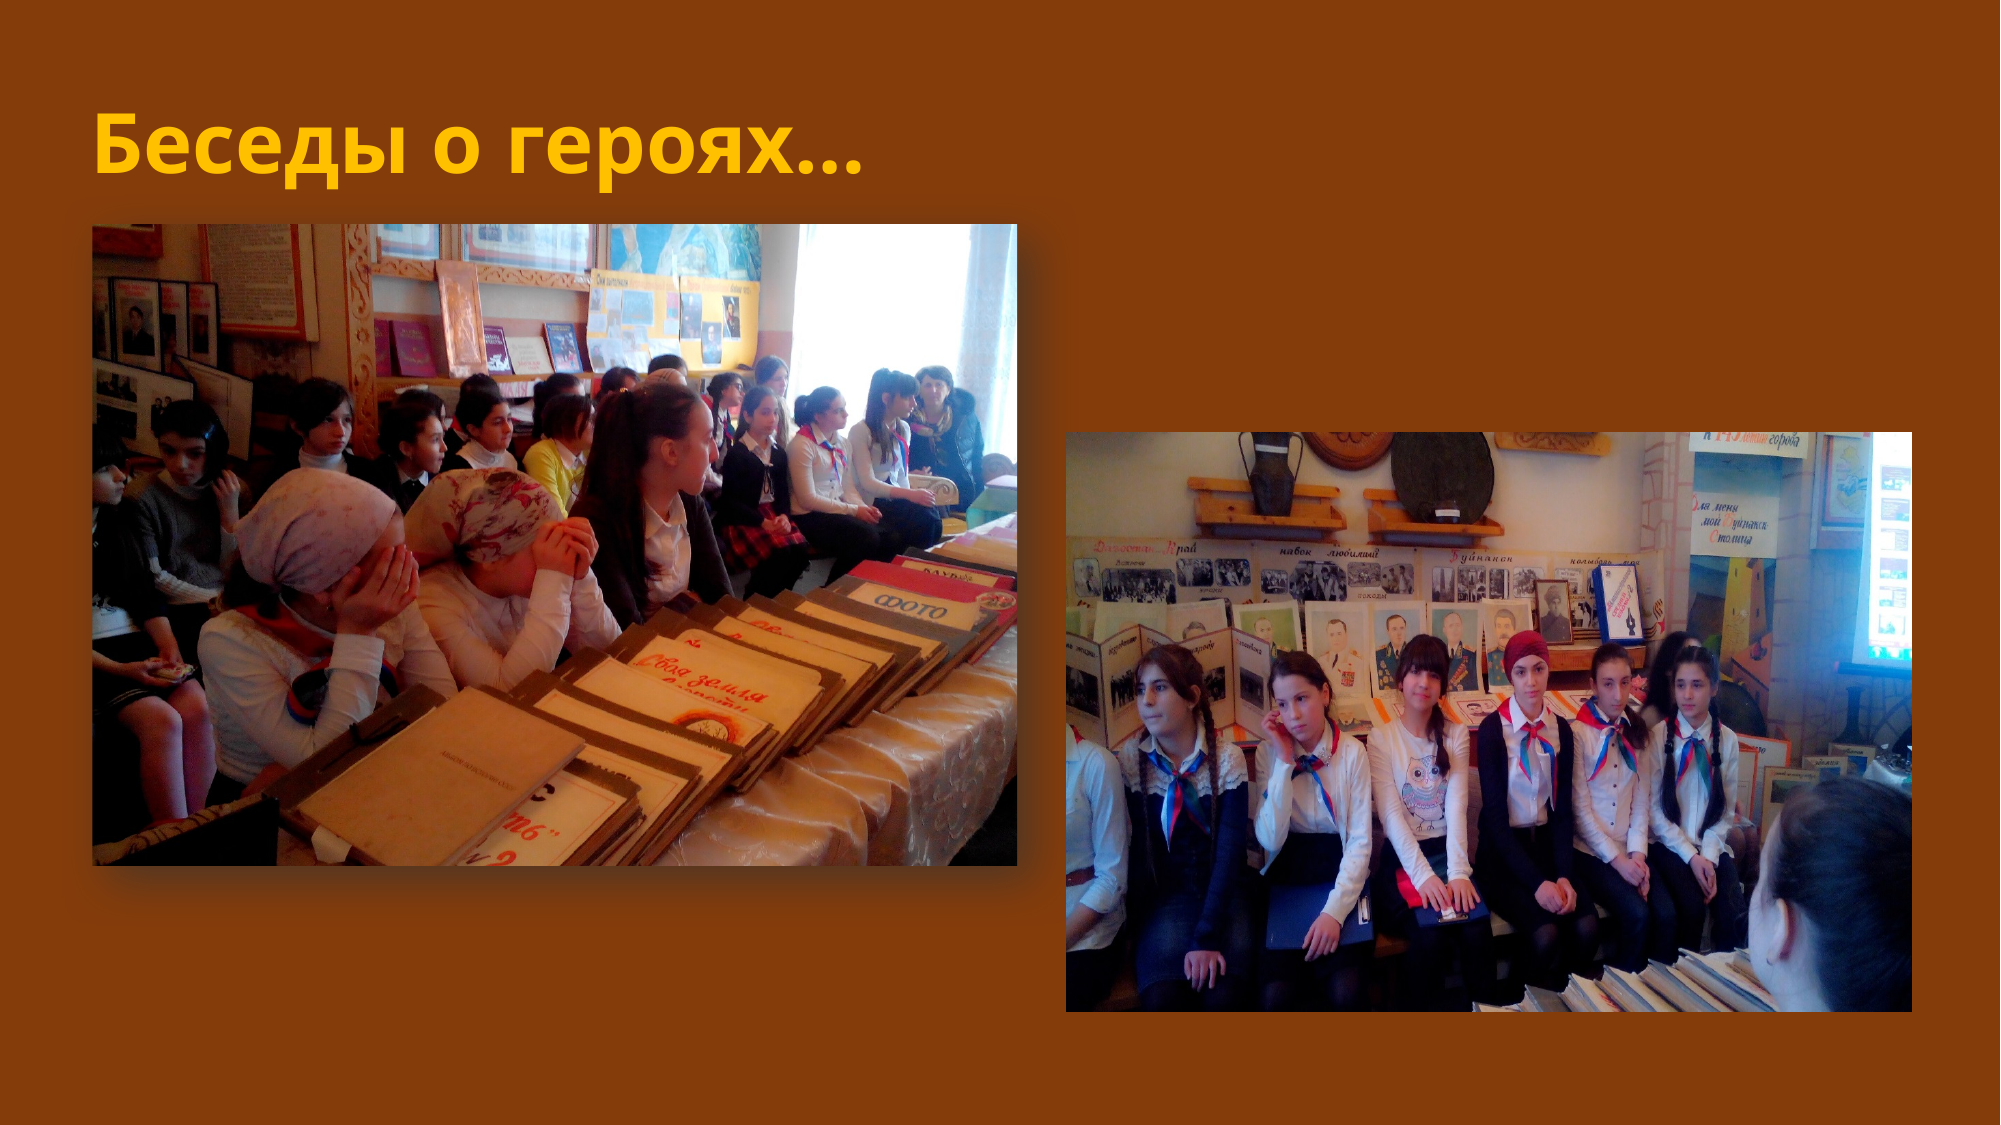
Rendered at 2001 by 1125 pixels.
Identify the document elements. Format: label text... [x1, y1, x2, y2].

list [92, 224, 1018, 866]
picture [1066, 432, 1912, 1012]
title Беседы о героях… [75, 37, 1000, 256]
